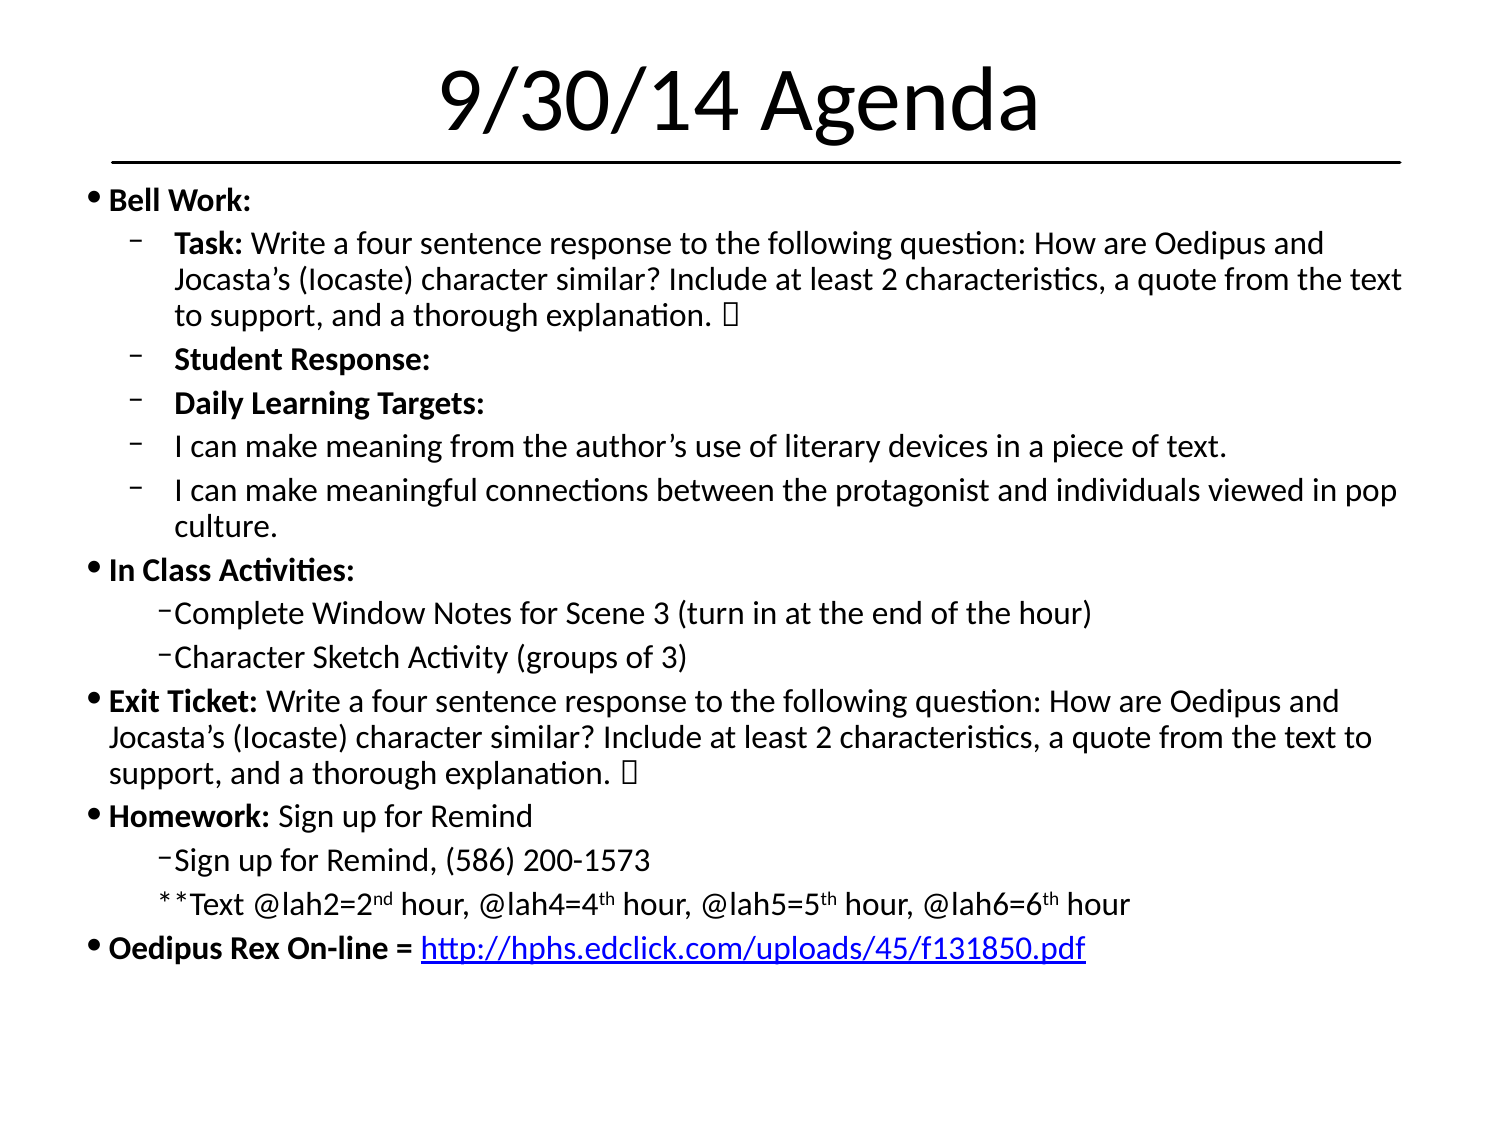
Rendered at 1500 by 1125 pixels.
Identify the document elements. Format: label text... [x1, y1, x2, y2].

title 9/30/14 Agenda [112, 0, 1388, 161]
title 9/30/14 Agenda [112, 169, 1388, 174]
list Bell Work: Task: Write a four sentence response to the following question: How are Oedipus and Jocasta’s (Iocaste) character similar? Include at least 2 characteristics, a quote from the text to support, and a thorough explanation.  Student Response: Daily Learning Targets: I can make meaning from the author’s use of literary devices in a piece of text. I can make meaningful connections between the protagonist and individuals viewed in pop culture. In Class Activities: Complete Window Notes for Scene 3 (turn in at the end of the hour) Character Sketch Activity (groups of 3) Exit Ticket: Write a four sentence response to the following question: How are Oedipus and Jocasta’s (Iocaste) character similar? Include at least 2 characteristics, a quote from the text to support, and a thorough explanation.  Homework: Sign up for Remind Sign up for Remind, (586) 200-1573 **Text @lah2=2nd hour, @lah4=4th hour, @lah5=5th hour, @lah6=6th hour Oedipus Rex On-line = http://hphs.edclick.com/uploads/45/f131850.pdf [37, 174, 1425, 1000]
